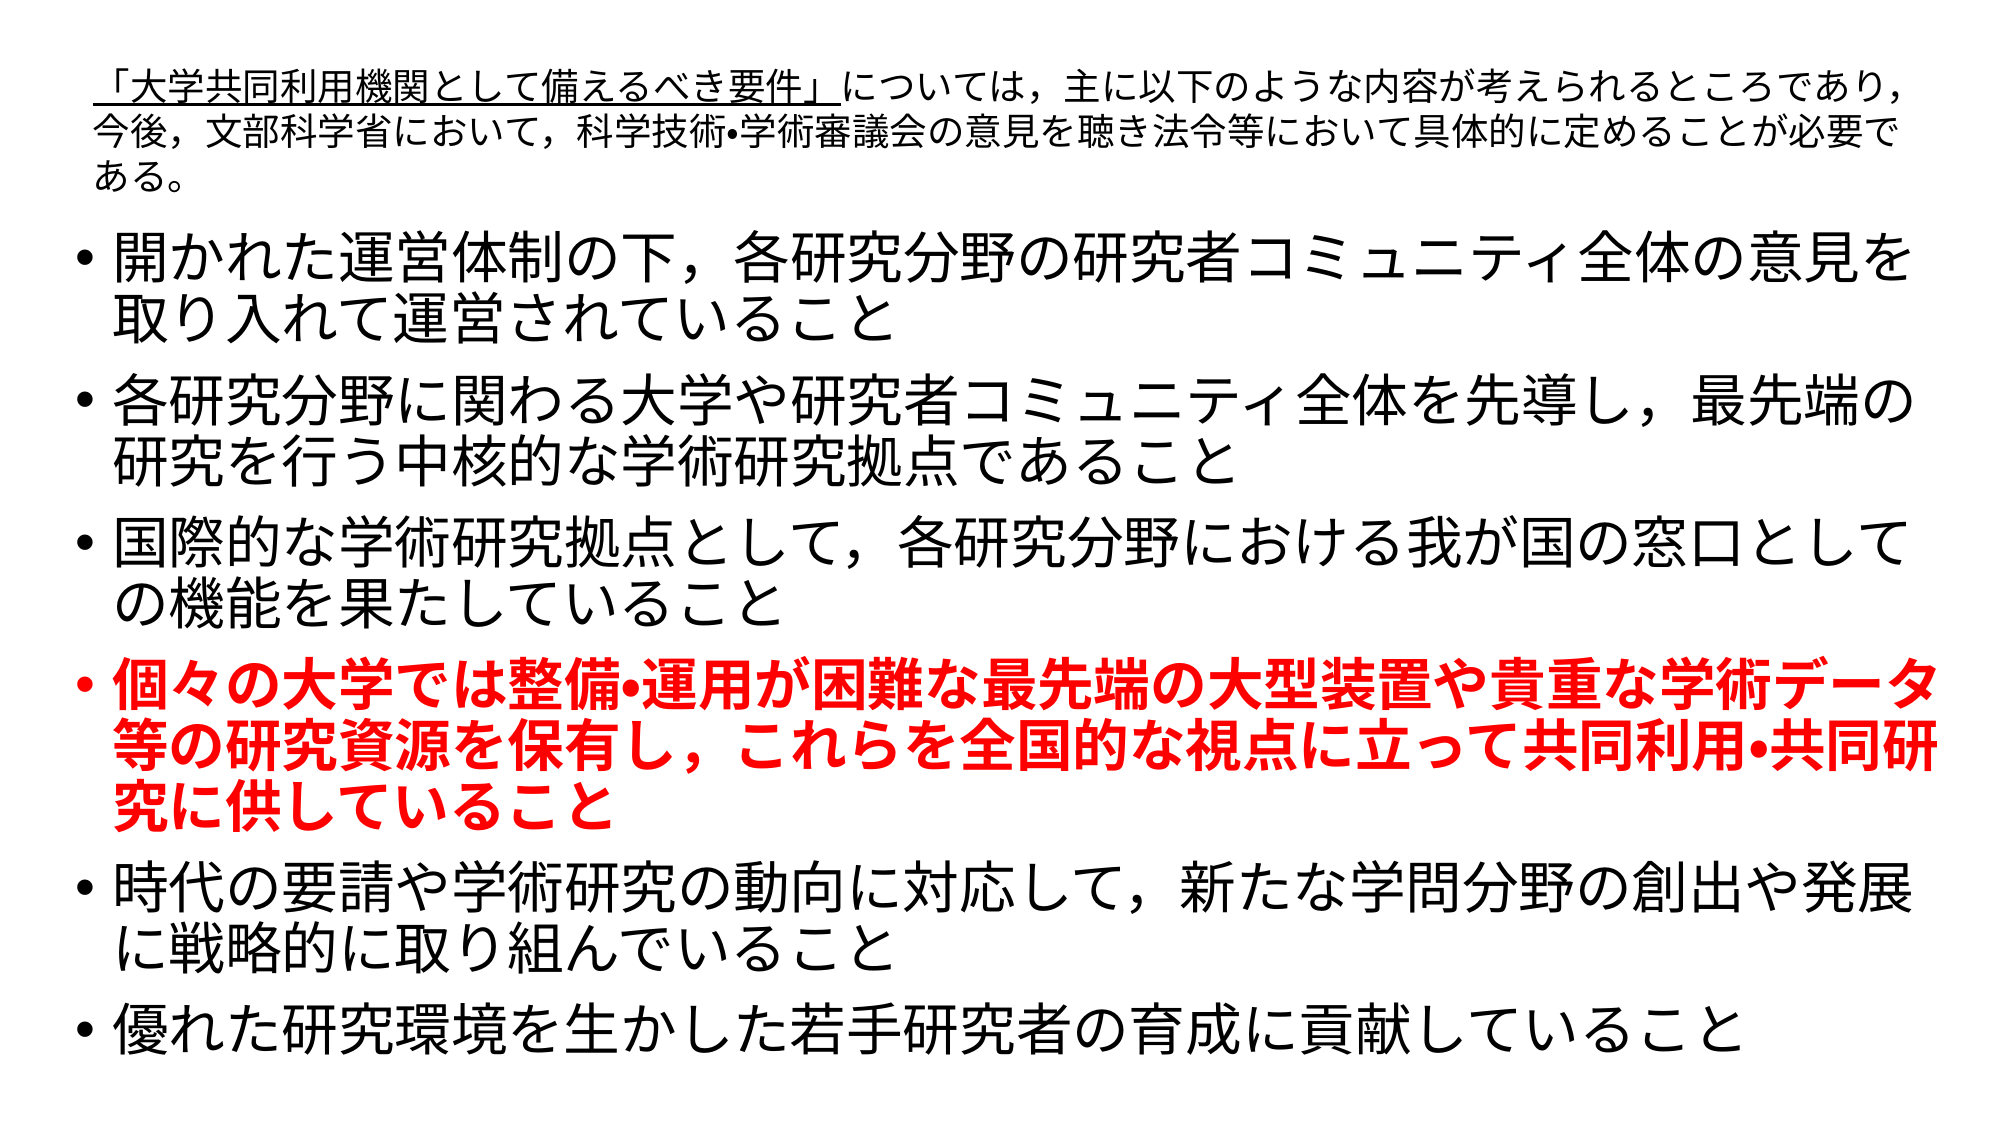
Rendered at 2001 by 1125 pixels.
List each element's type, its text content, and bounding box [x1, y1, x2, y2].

text_box 「大学共同利用機関として備えるべき要件」については，主に以下のような内容が考えられるところであり，今後，文部科学省において，科学技術・学術審議会の意見を聴き法令等において具体的に定めることが必要である。 [78, 55, 1926, 206]
list 開かれた運営体制の下，各研究分野の研究者コミュニティ全体の意見を取り入れて運営されていること 各研究分野に関わる大学や研究者コミュニティ全体を先導し，最先端の研究を行う中核的な学術研究拠点であること 国際的な学術研究拠点として，各研究分野における我が国の窓口としての機能を果たしていること 個々の大学では整備・運用が困難な最先端の大型装置や貴重な学術データ等の研究資源を保有し，これらを全国的な視点に立って共同利用・共同研究に供していること 時代の要請や学術研究の動向に対応して，新たな学問分野の創出や発展に戦略的に取り組んでいること 優れた研究環境を生かした若手研究者の育成に貢献していること [60, 222, 1984, 1071]
